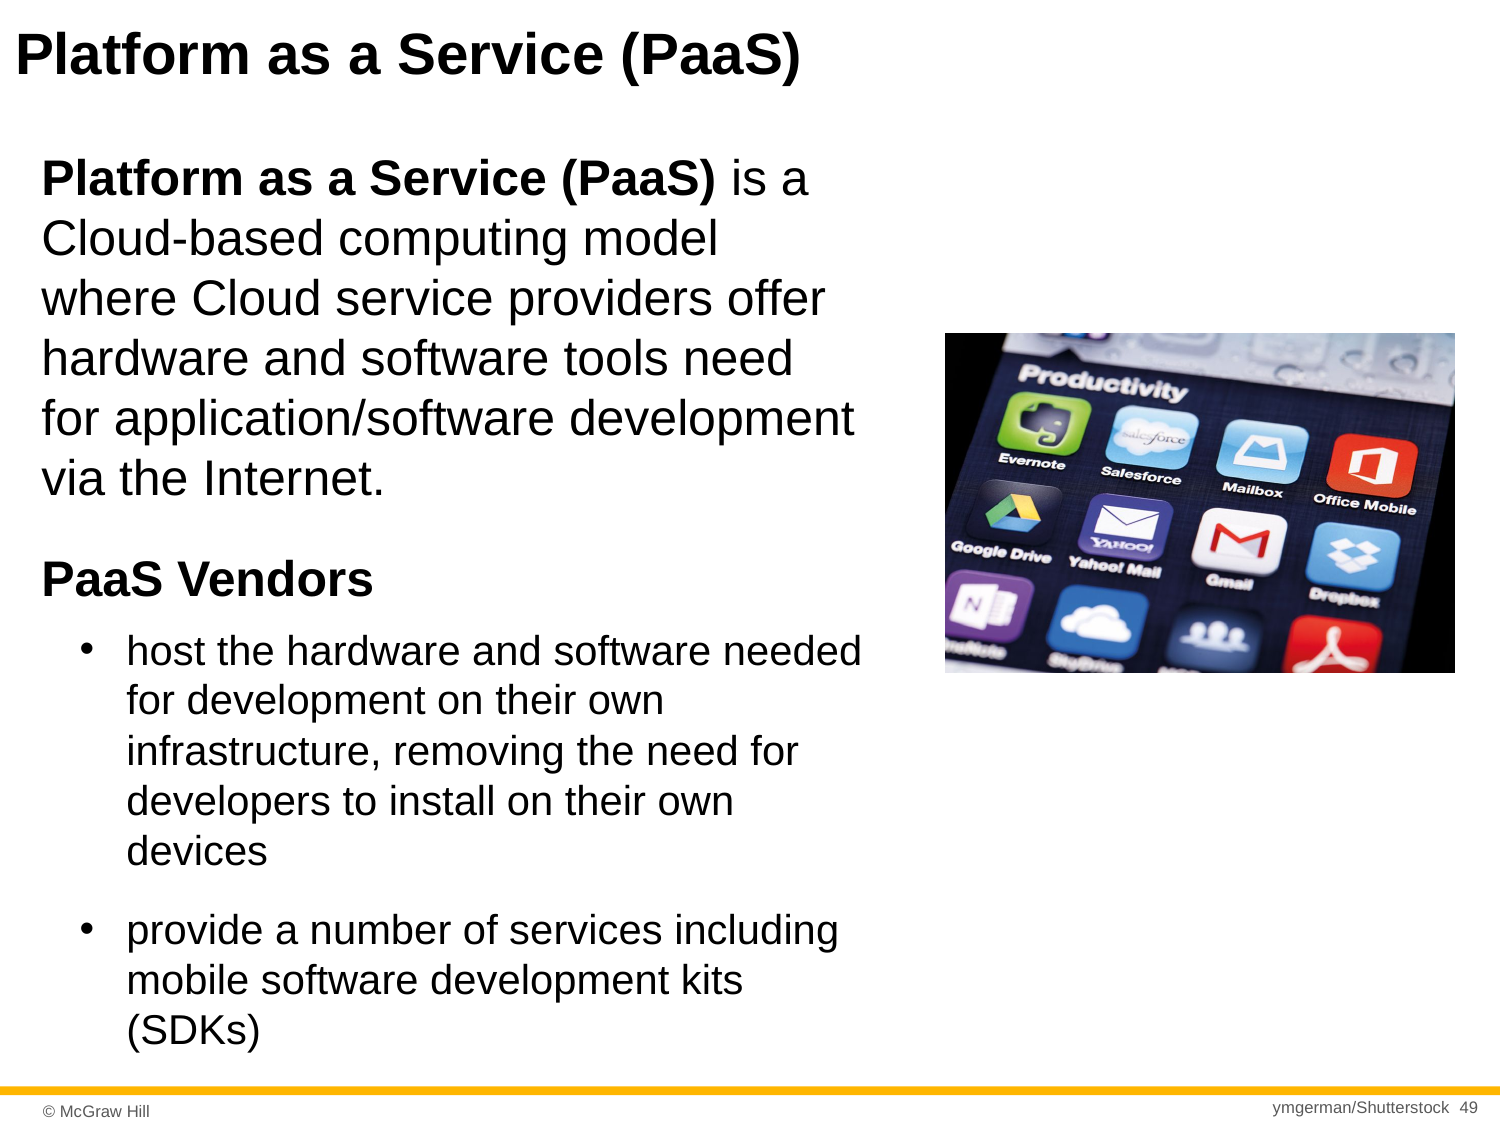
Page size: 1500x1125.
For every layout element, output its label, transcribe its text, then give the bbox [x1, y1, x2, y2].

list Platform as a Service (PaaS) is a Cloud-based computing model where Cloud service providers offer hardware and software tools need for application/software development via the Internet. PaaS Vendors host the hardware and software needed for development on their own infrastructure, removing the need for developers to install on their own devices provide a number of services including mobile software development kits (SDKs) [26, 137, 879, 996]
slide_number ymgerman/Shutterstock 49 [1218, 1088, 1486, 1125]
title Platform as a Service (PaaS) [0, 0, 1388, 112]
picture [945, 333, 1455, 673]
